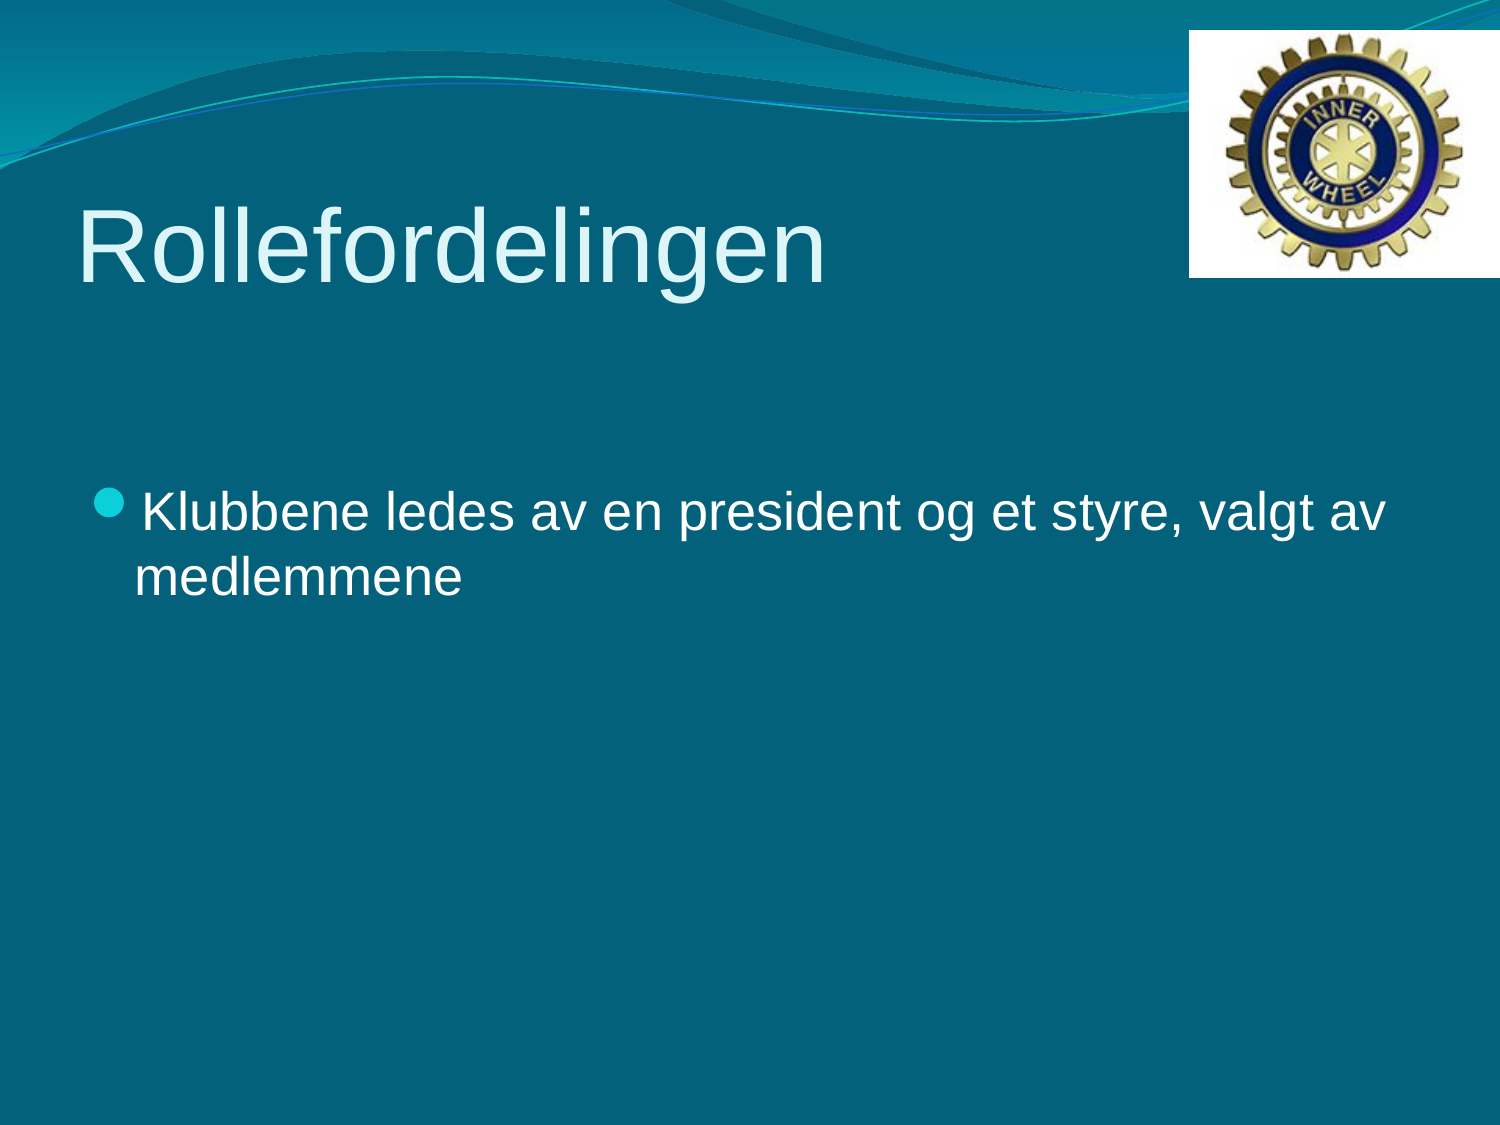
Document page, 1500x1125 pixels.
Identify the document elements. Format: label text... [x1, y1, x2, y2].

picture [1188, 30, 1500, 277]
list Klubbene ledes av en president og et styre, valgt av medlemmene [75, 317, 1425, 1038]
title Rollefordelingen [75, 115, 1425, 303]
